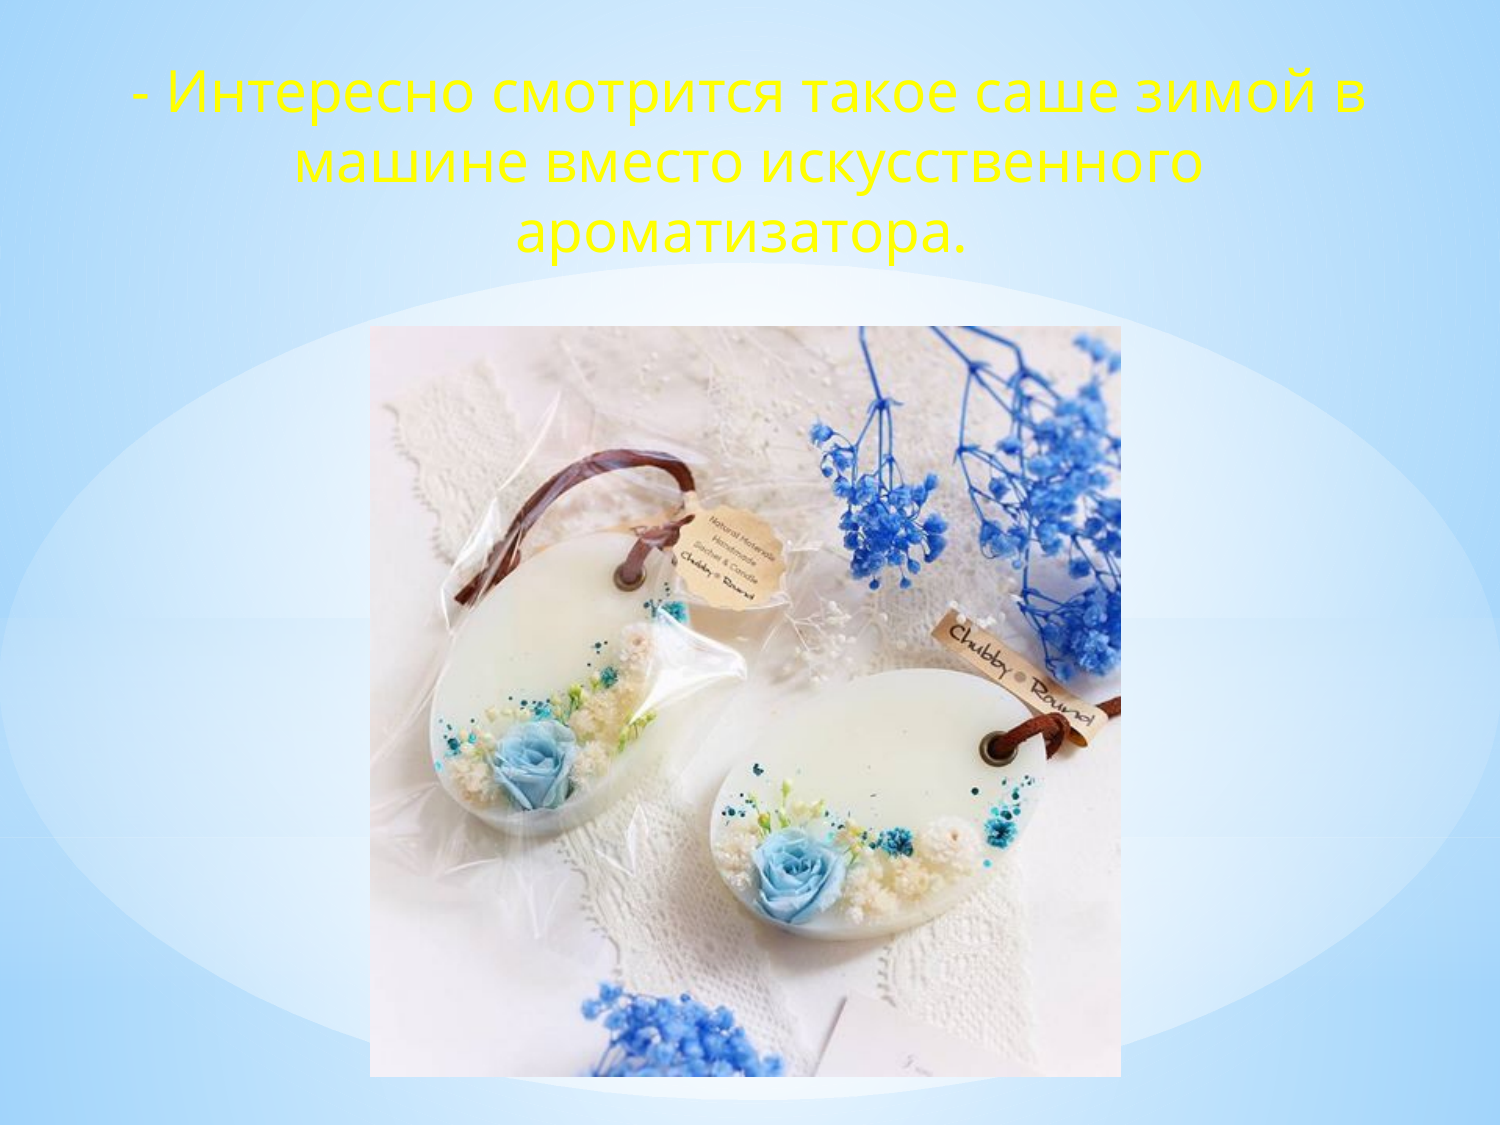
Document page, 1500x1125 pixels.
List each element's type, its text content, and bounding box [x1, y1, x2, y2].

picture [370, 325, 1121, 1077]
text_box - Интересно смотрится такое саше зимой в машине вместо искусственного ароматизатора. [43, 54, 1448, 264]
